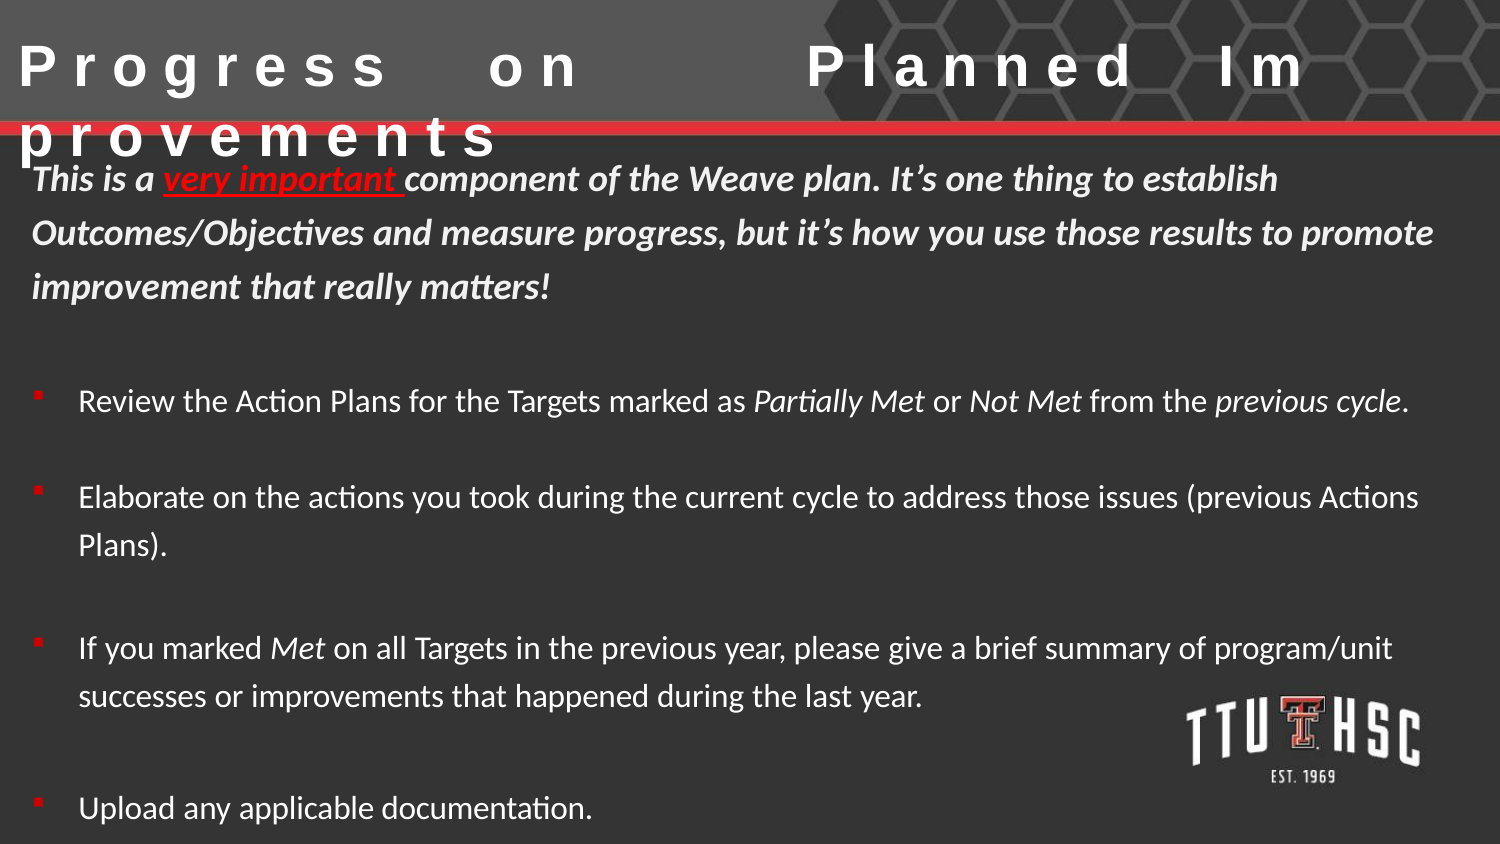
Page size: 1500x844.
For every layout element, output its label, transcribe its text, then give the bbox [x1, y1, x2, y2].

title P r o g r e s s o n P l a n n e d I m p r o v e m e n t s [16, 25, 1308, 169]
text_box This is a very important component of the Weave plan. It’s one thing to establish Outcomes/Objectives and measure progress, but it’s how you use those results to promote improvement that really matters! Review the Action Plans for the Targets marked as Partially Met or Not Met from the previous cycle. Elaborate on the actions you took during the current cycle to address those issues (previous Actions Plans). If you marked Met on all Targets in the previous year, please give a brief summary of program/unit successes or improvements that happened during the last year. Upload any applicable documentation. [29, 143, 1441, 844]
picture [0, 0, 1500, 844]
